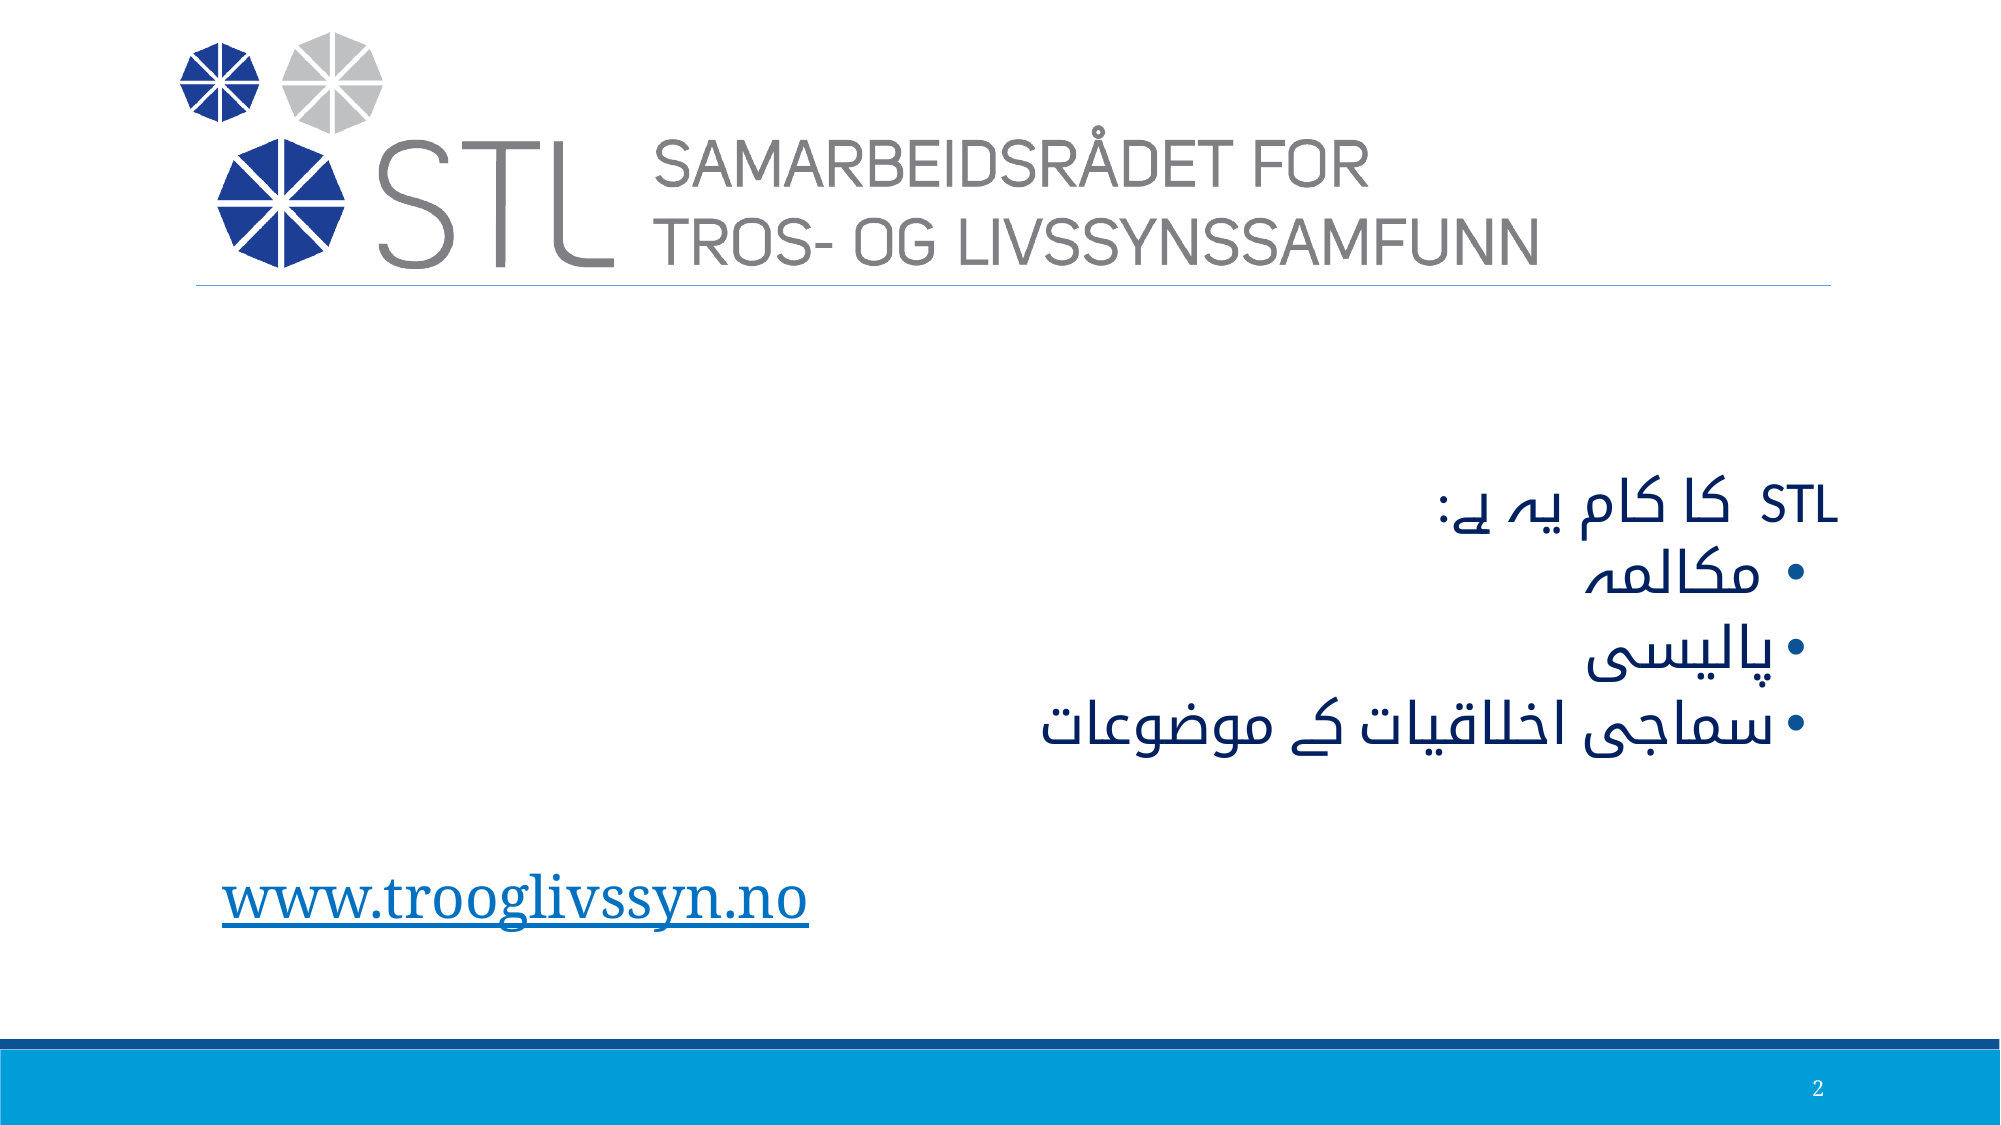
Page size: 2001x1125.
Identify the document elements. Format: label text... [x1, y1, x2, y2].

list STL کا کام یہ ہے: مکالمہ پالیسی سماجی اخلاقیات کے موضوعات www.trooglivssyn.no [189, 365, 1840, 1026]
picture [179, 31, 1538, 269]
slide_number 2 [1624, 1059, 1840, 1120]
